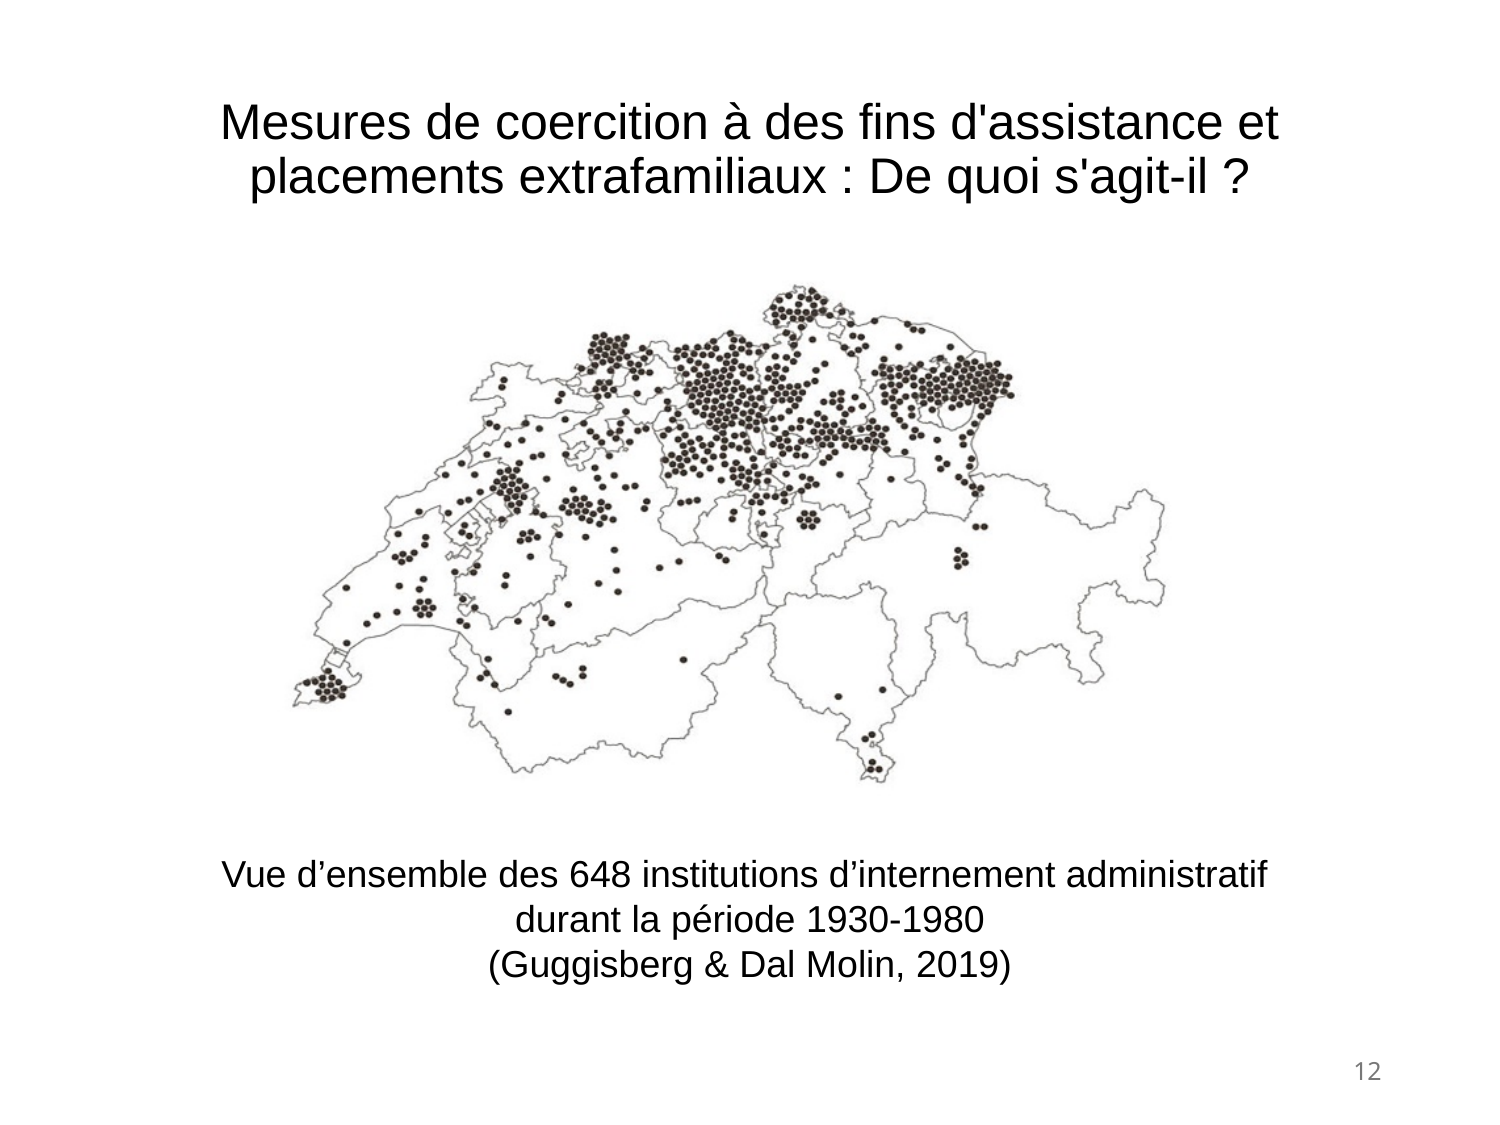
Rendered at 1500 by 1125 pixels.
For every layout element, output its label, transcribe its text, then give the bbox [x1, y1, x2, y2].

text_box Vue d’ensemble des 648 institutions d’internement administratif durant la période 1930-1980 (Guggisberg & Dal Molin, 2019) [103, 843, 1397, 993]
picture [257, 279, 1180, 810]
title Mesures de coercition à des fins d'assistance et placements extrafamiliaux : De quoi s'agit-il ? [103, 59, 1397, 240]
slide_number 12 [1059, 1042, 1397, 1103]
